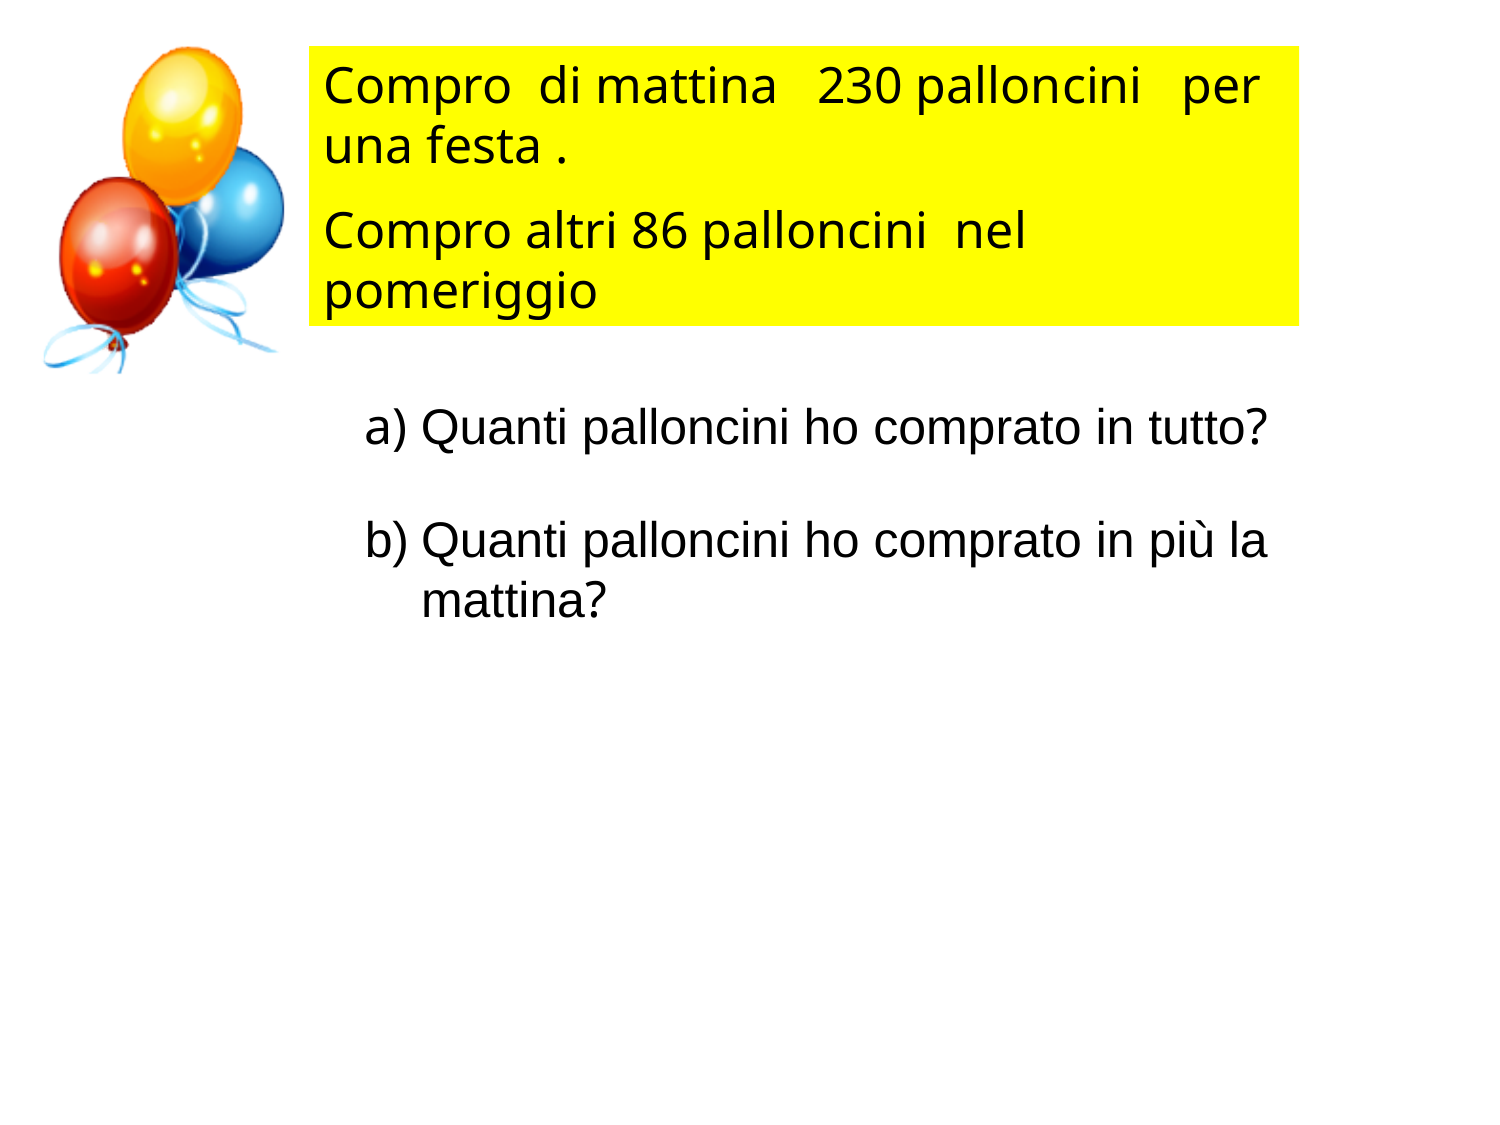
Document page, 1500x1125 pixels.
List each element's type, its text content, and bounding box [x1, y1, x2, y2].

text_box Quanti palloncini ho comprato in più la mattina? [350, 499, 1350, 635]
picture [0, 41, 344, 386]
text_box Compro di mattina 230 palloncini per una festa . Compro altri 86 palloncini nel pomeriggio [346, 46, 1300, 326]
text_box a) Quanti palloncini ho comprato in tutto? [350, 387, 1363, 463]
